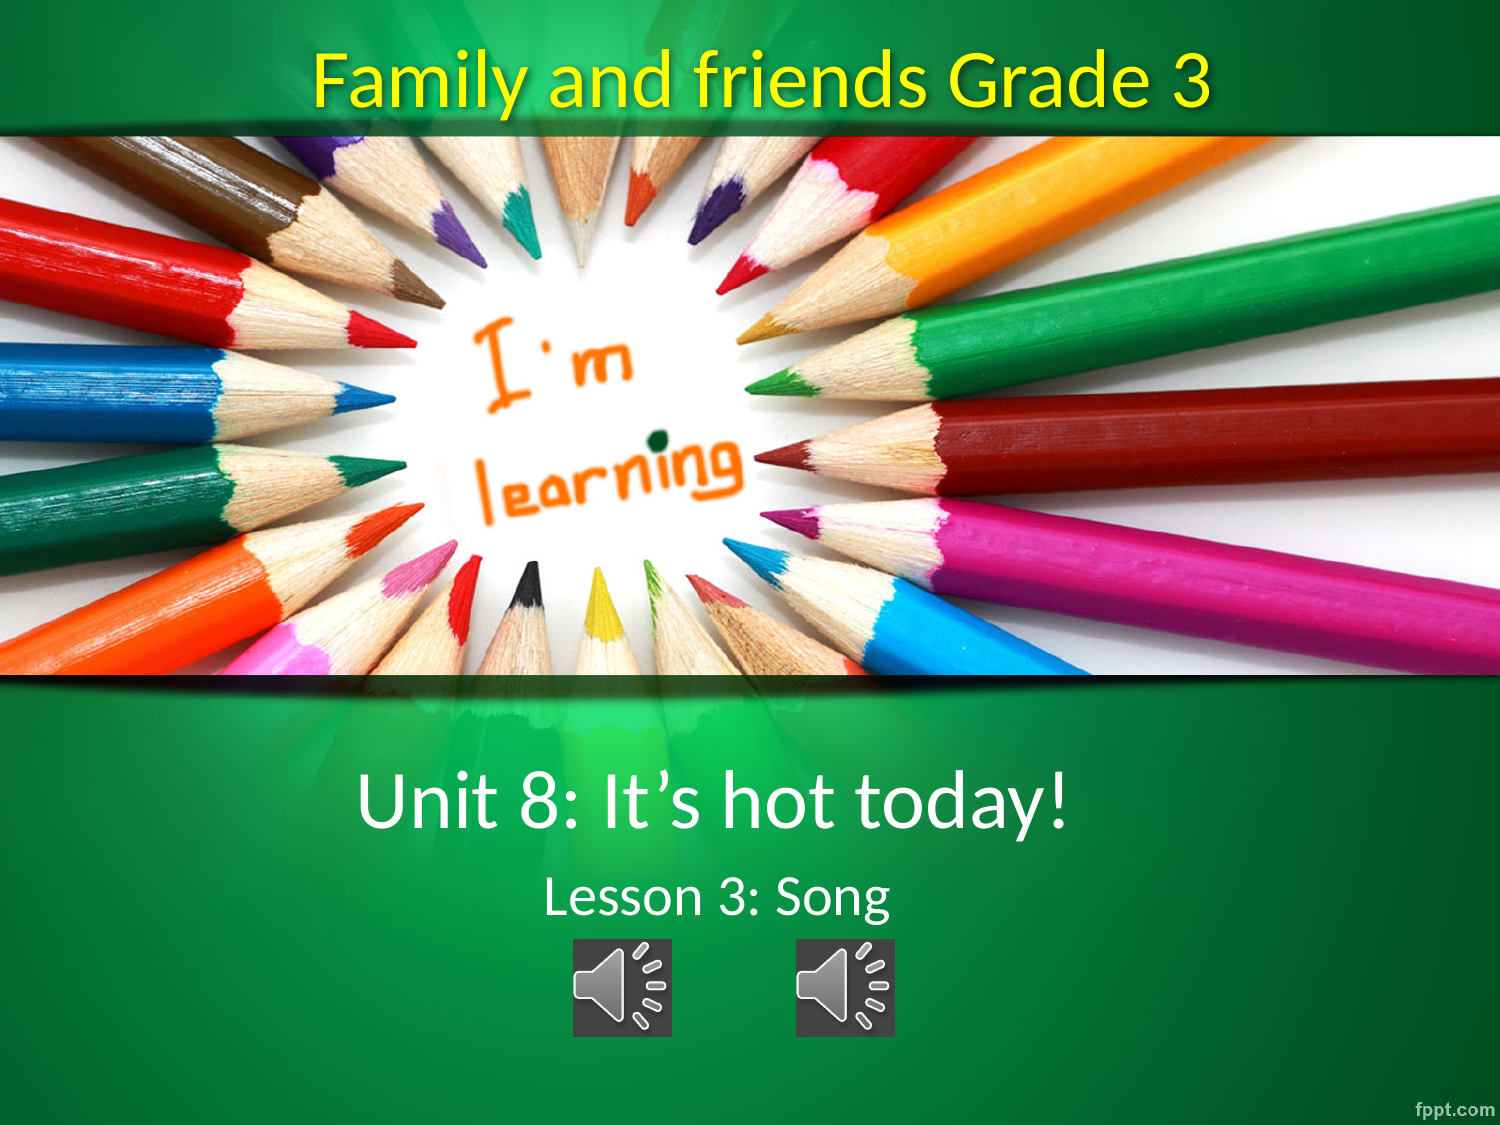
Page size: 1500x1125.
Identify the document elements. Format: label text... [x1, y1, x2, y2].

title Family and friends Grade 3 [98, 36, 1427, 112]
subtitle Unit 8: It’s hot today! Lesson 3: Song [198, 737, 1249, 1014]
picture [0, 0, 1500, 1125]
